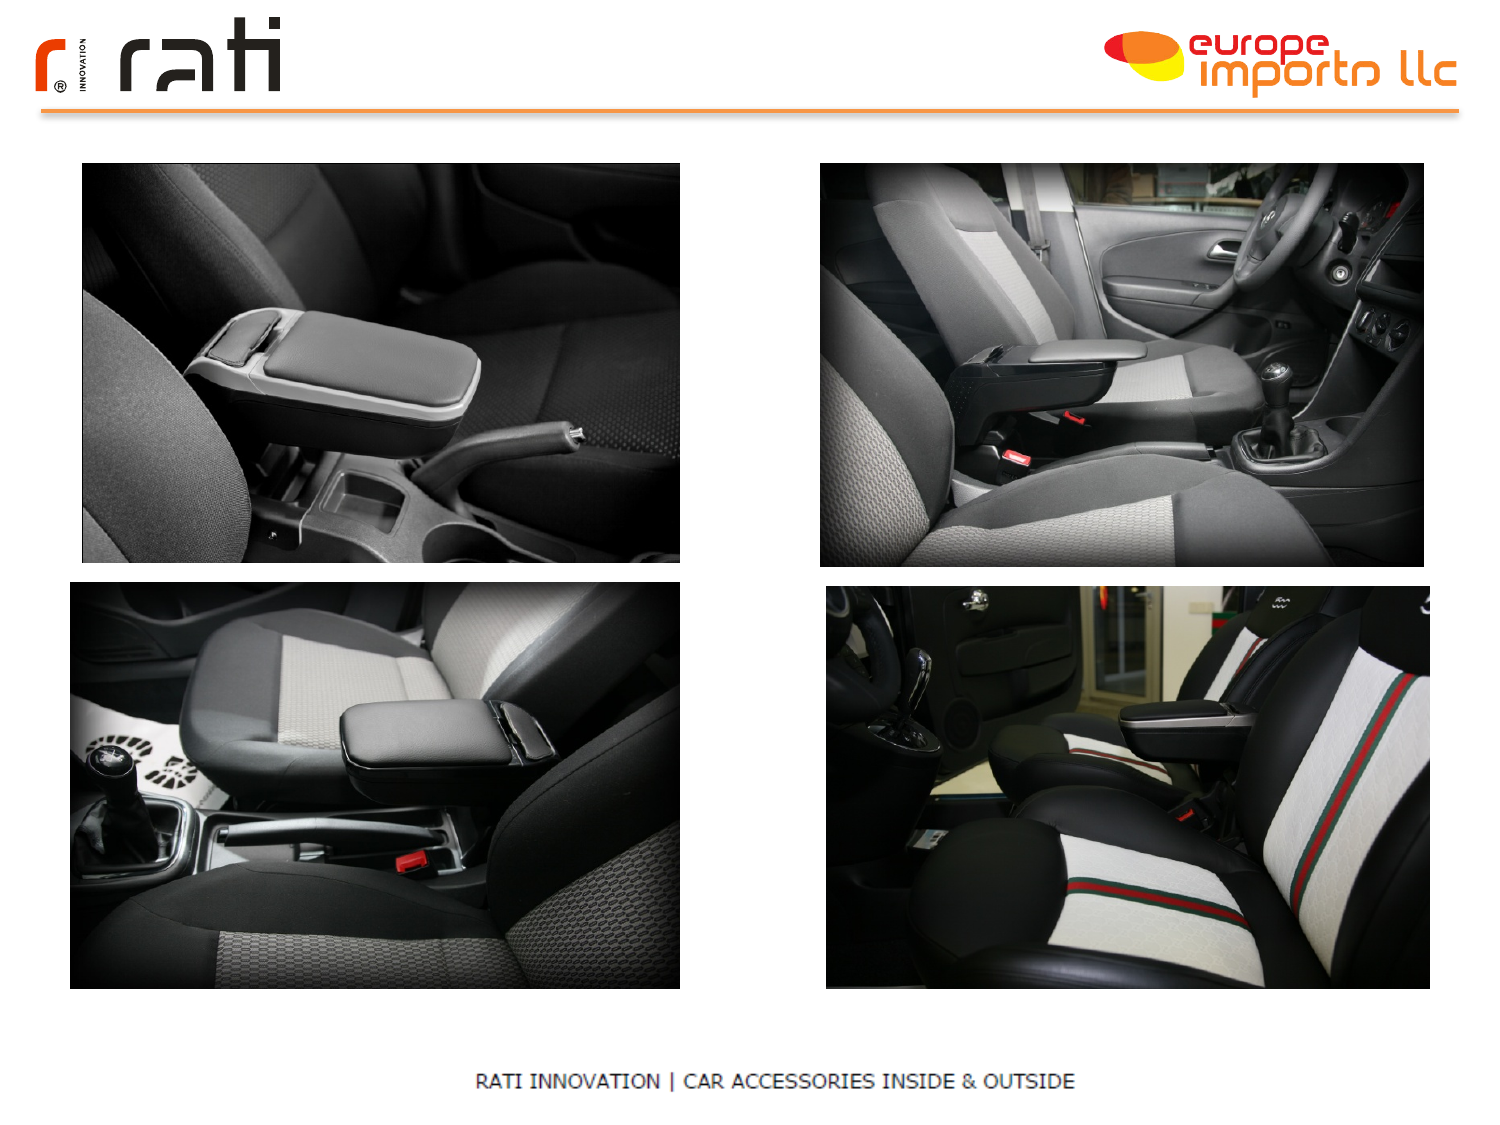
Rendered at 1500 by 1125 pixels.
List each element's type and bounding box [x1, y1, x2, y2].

picture [468, 1066, 1087, 1097]
text_box [41, 160, 1460, 861]
picture [1096, 23, 1466, 106]
picture [826, 585, 1430, 989]
text_box [34, 16, 282, 94]
picture [81, 163, 680, 563]
picture [820, 163, 1424, 567]
picture [70, 582, 680, 989]
